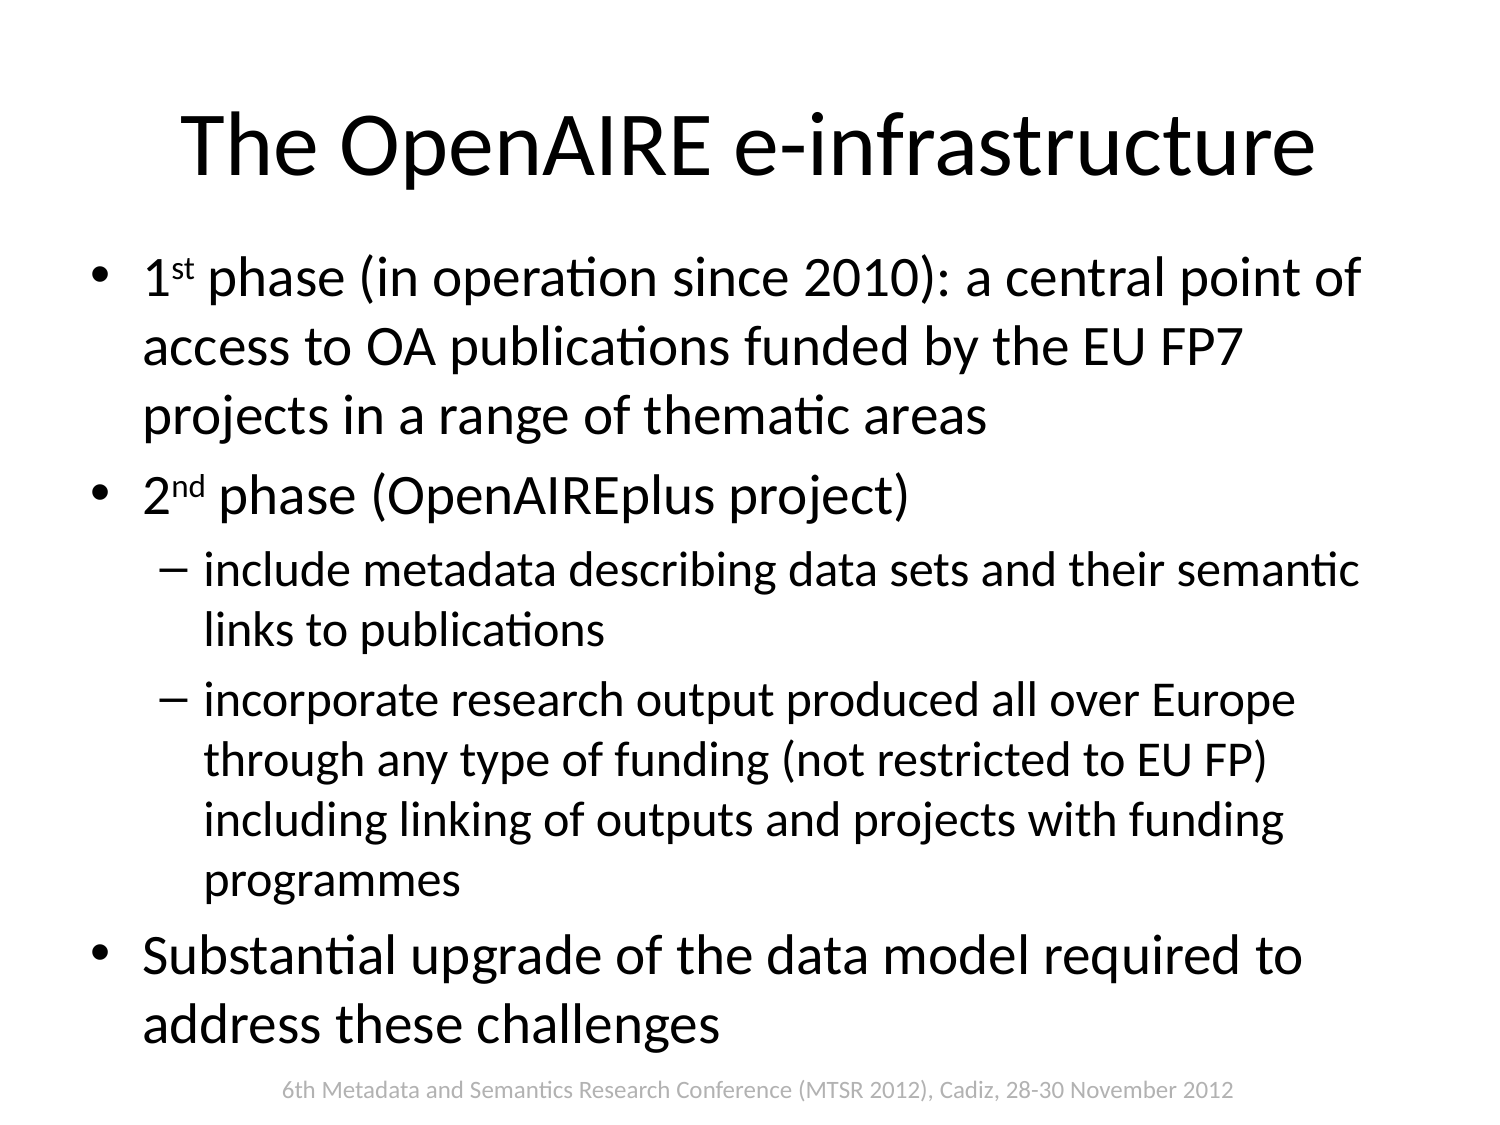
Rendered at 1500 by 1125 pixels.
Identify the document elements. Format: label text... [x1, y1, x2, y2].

footer 6th Metadata and Semantics Research Conference (MTSR 2012), Cadiz, 28-30 November 2012 [147, 1058, 1376, 1119]
title The OpenAIRE e-infrastructure [75, 45, 1425, 231]
list 1st phase (in operation since 2010): a central point of access to OA publications funded by the EU FP7 projects in a range of thematic areas 2nd phase (OpenAIREplus project) include metadata describing data sets and their semantic links to publications incorporate research output produced all over Europe through any type of funding (not restricted to EU FP) including linking of outputs and projects with funding programmes Substantial upgrade of the data model required to address these challenges [75, 231, 1436, 1071]
